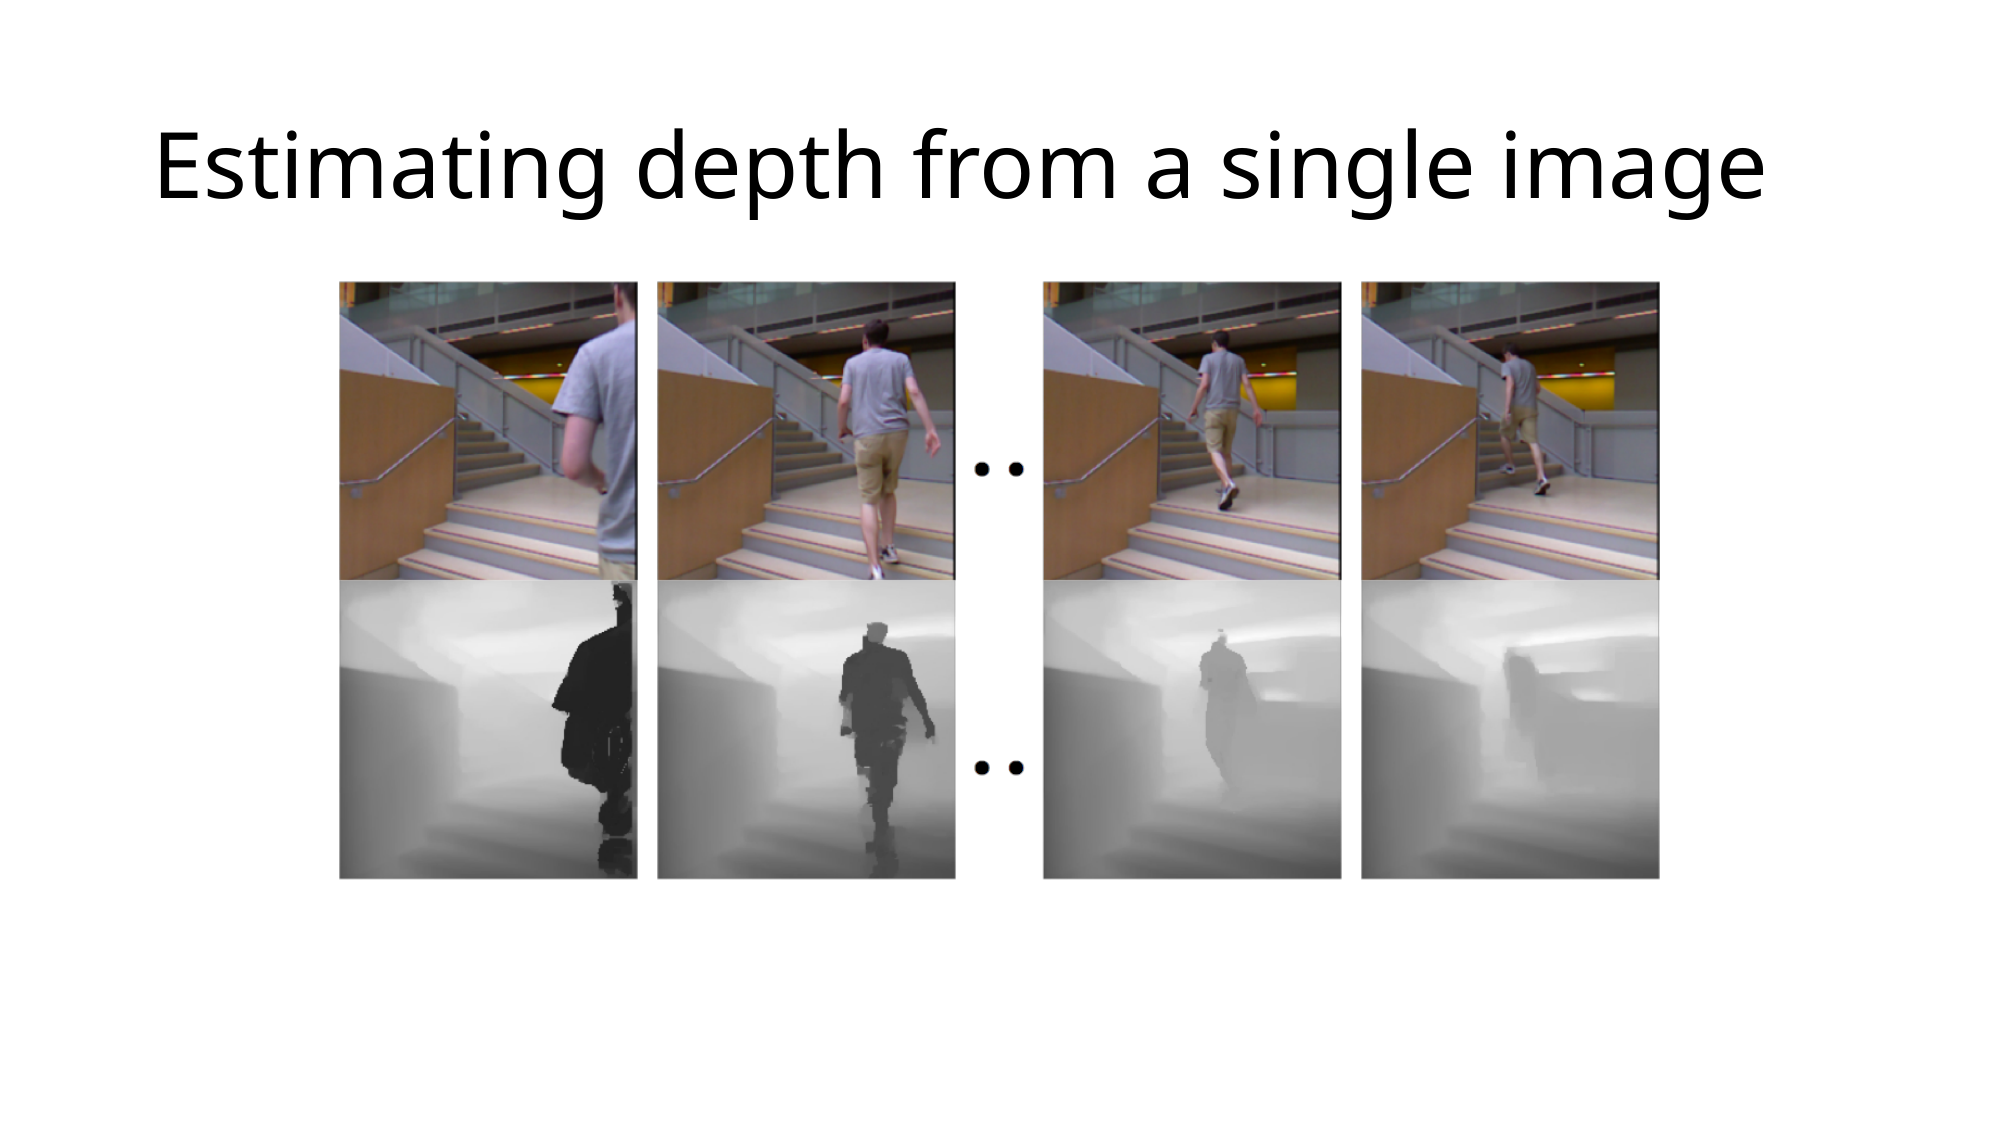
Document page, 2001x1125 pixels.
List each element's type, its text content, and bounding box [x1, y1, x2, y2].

title Estimating depth from a single image [137, 59, 1863, 278]
picture [337, 277, 1663, 884]
